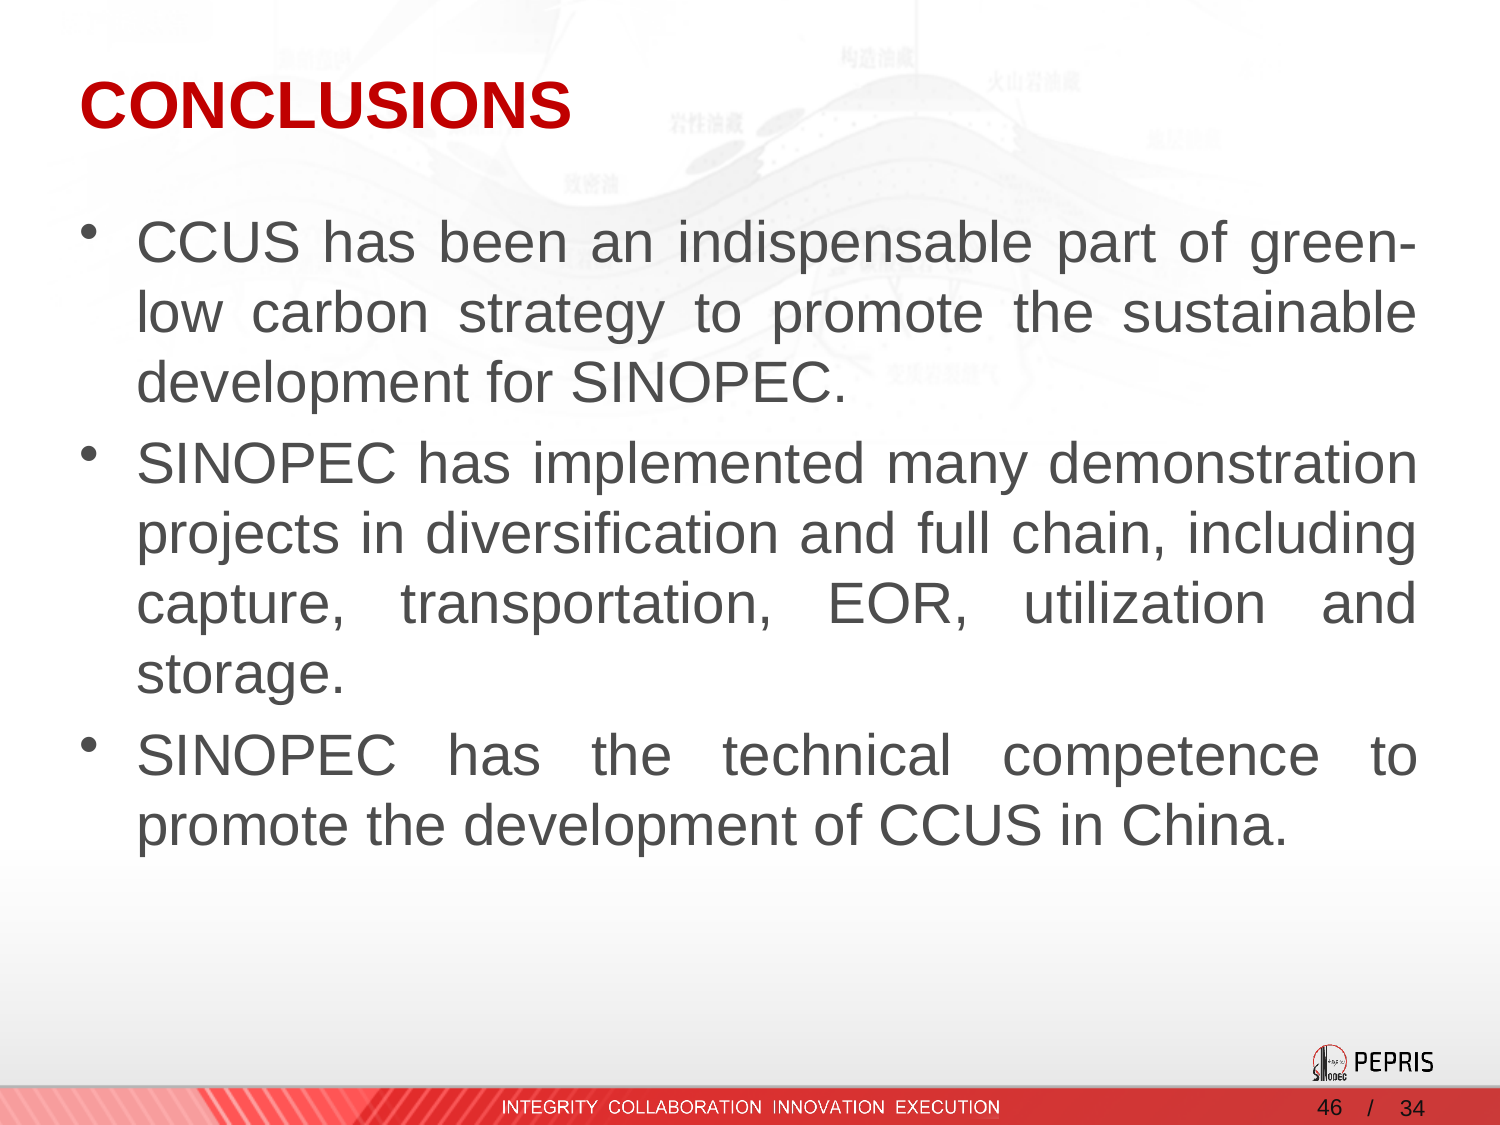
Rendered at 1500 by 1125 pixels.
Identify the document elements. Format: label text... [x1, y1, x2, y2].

title CONCLUSIONS [64, 42, 1436, 161]
list CCUS has been an indispensable part of green-low carbon strategy to promote the sustainable development for SINOPEC. SINOPEC has implemented many demonstration projects in diversification and full chain, including capture, transportation, EOR, utilization and storage. SINOPEC has the technical competence to promote the development of CCUS in China. [64, 196, 1436, 1035]
picture [0, 0, 1500, 1125]
slide_number 46 [1066, 1094, 1358, 1125]
footer / 34 [1352, 1092, 1500, 1123]
